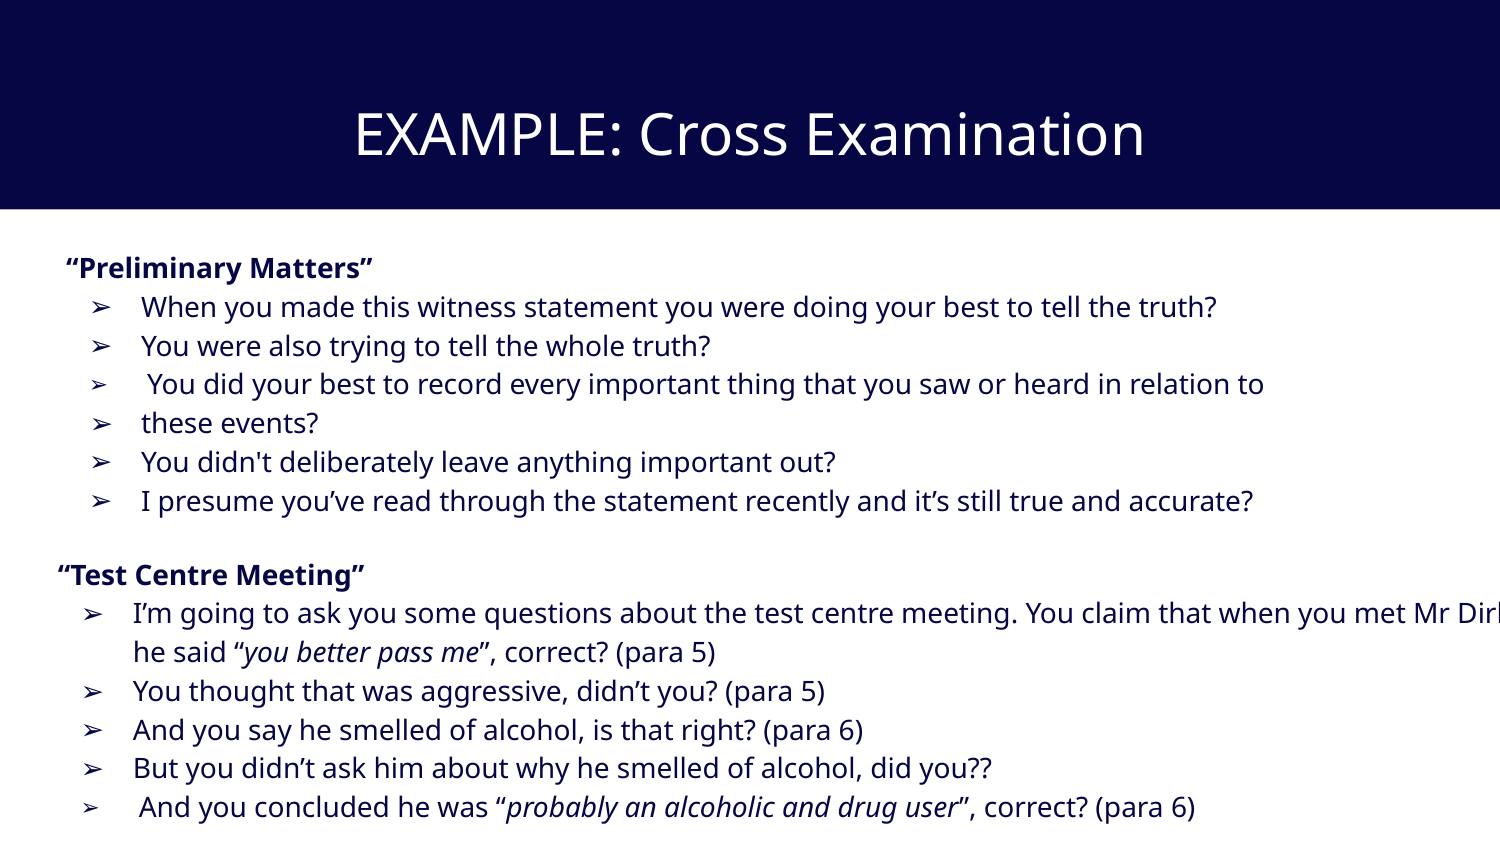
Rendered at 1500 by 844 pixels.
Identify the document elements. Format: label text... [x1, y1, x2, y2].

title EXAMPLE: Cross Examination [51, 82, 1449, 185]
text_box “Preliminary Matters” When you made this witness statement you were doing your best to tell the truth? You were also trying to tell the whole truth? You did your best to record every important thing that you saw or heard in relation to these events? You didn't deliberately leave anything important out? I presume you’ve read through the statement recently and it’s still true and accurate? [51, 230, 1449, 532]
text_box “Test Centre Meeting” I’m going to ask you some questions about the test centre meeting. You claim that when you met Mr Dirk he said “you better pass me”, correct? (para 5) You thought that was aggressive, didn’t you? (para 5) And you say he smelled of alcohol, is that right? (para 6) But you didn’t ask him about why he smelled of alcohol, did you?? And you concluded he was “probably an alcoholic and drug user”, correct? (para 6) [42, 537, 1500, 844]
